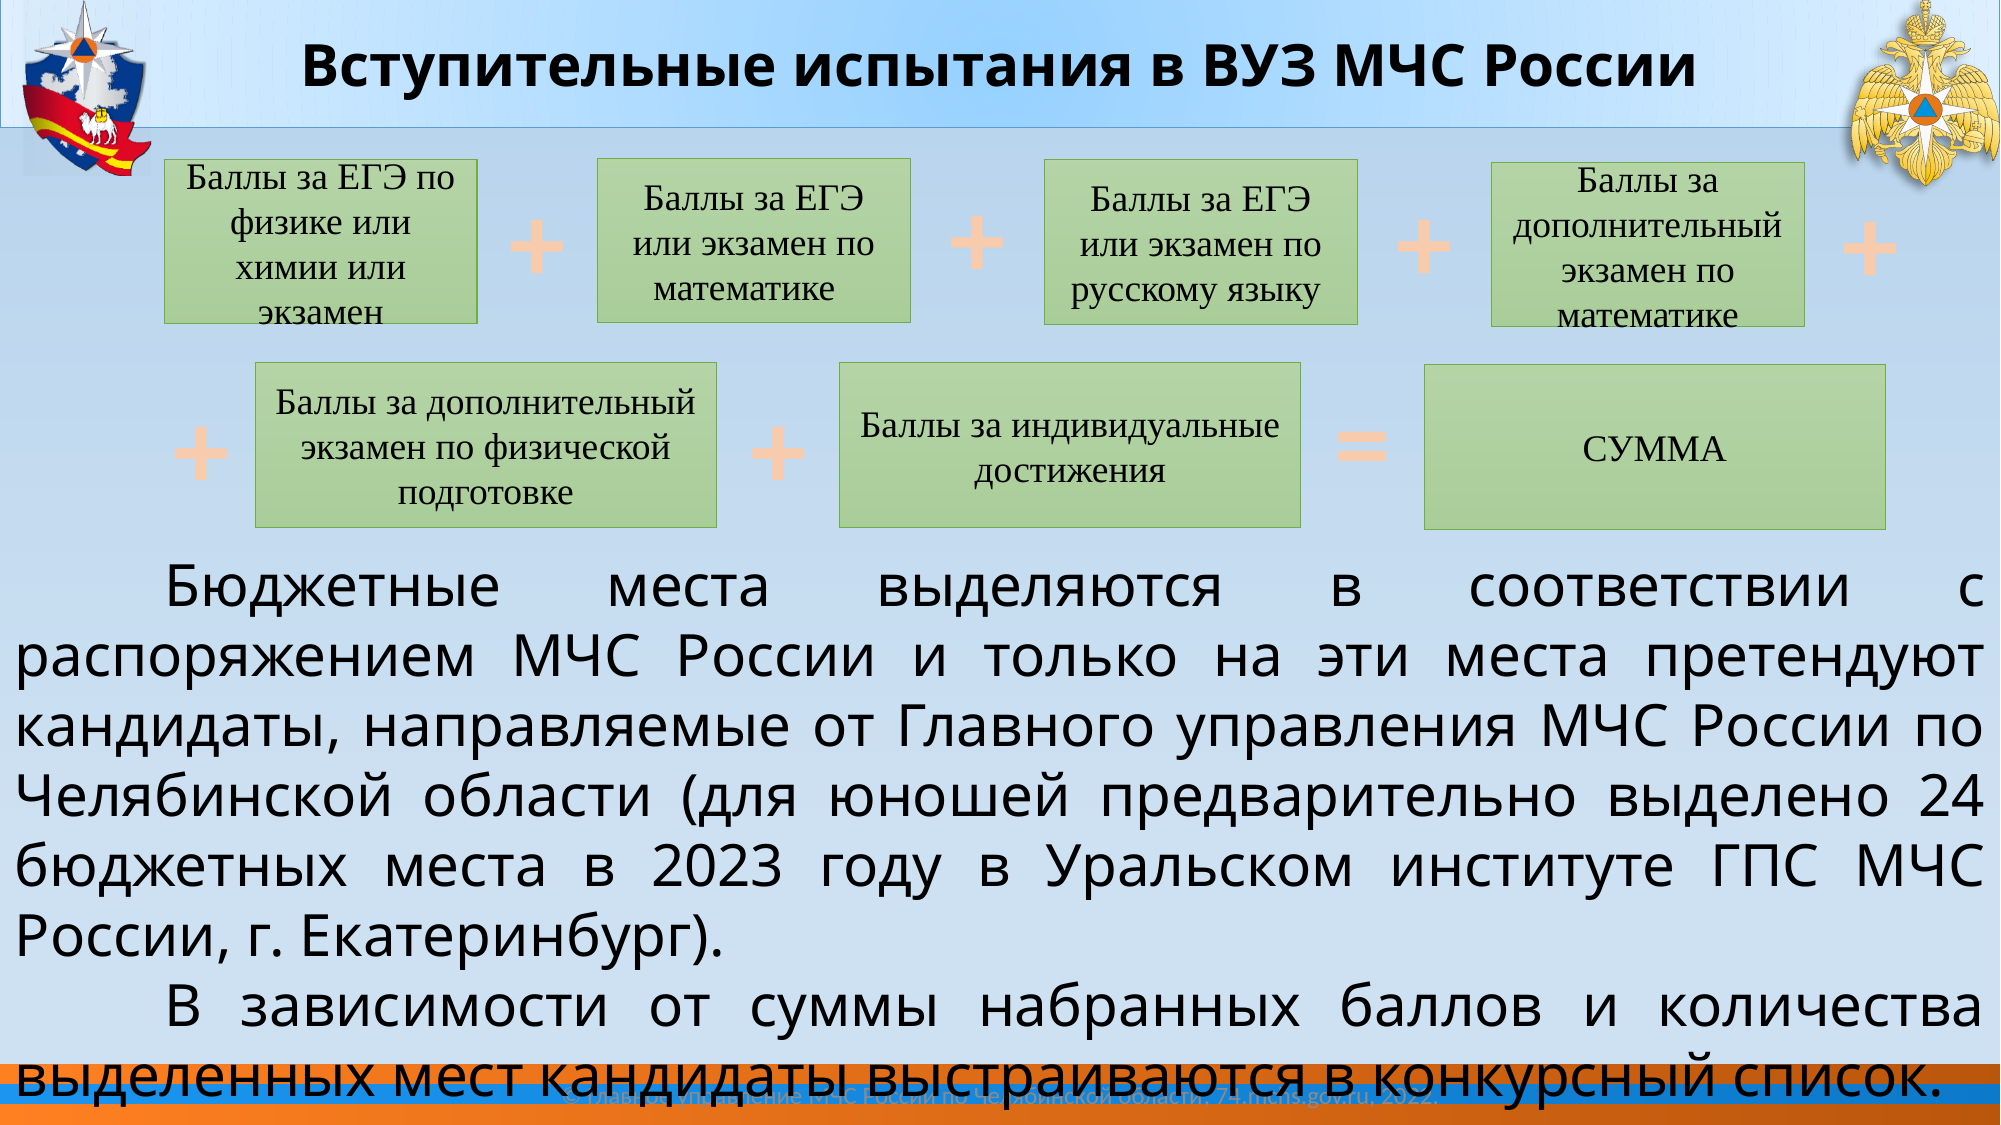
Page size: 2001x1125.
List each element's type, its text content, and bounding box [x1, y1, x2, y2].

text_box = [1319, 362, 1406, 513]
text_box + [934, 158, 1021, 309]
picture [0, 0, 173, 177]
picture [1851, 0, 2000, 187]
text_box + [157, 369, 245, 520]
text_box Баллы за ЕГЭ или экзамен по математике [597, 158, 911, 323]
text_box Баллы за дополнительный экзамен по физической подготовке [255, 362, 717, 528]
text_box + [494, 162, 581, 313]
text_box Баллы за индивидуальные достижения [839, 362, 1301, 528]
text_box Баллы за ЕГЭ или экзамен по русскому языку [1044, 159, 1358, 325]
text_box Баллы за ЕГЭ по физике или химии или экзамен [164, 159, 478, 324]
text_box СУММА [1424, 364, 1886, 530]
text_box Бюджетные места выделяются в соответствии с распоряжением МЧС России и только на эти места претендуют кандидаты, направляемые от Главного управления МЧС России по Челябинской области (для юношей предварительно выделено 24 бюджетных места в 2023 году в Уральском институте ГПС МЧС России, г. Екатеринбург). В зависимости от суммы набранных баллов и количества выделенных мест кандидаты выстраиваются в конкурсный список. [0, 540, 2000, 1064]
text_box + [1827, 164, 1914, 315]
text_box + [734, 369, 822, 520]
text_box Вступительные испытания в ВУЗ МЧС России [173, 0, 1851, 128]
text_box Баллы за дополнительный экзамен по математике [1491, 162, 1805, 327]
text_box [0, 1064, 2000, 1125]
text_box + [1381, 162, 1468, 313]
